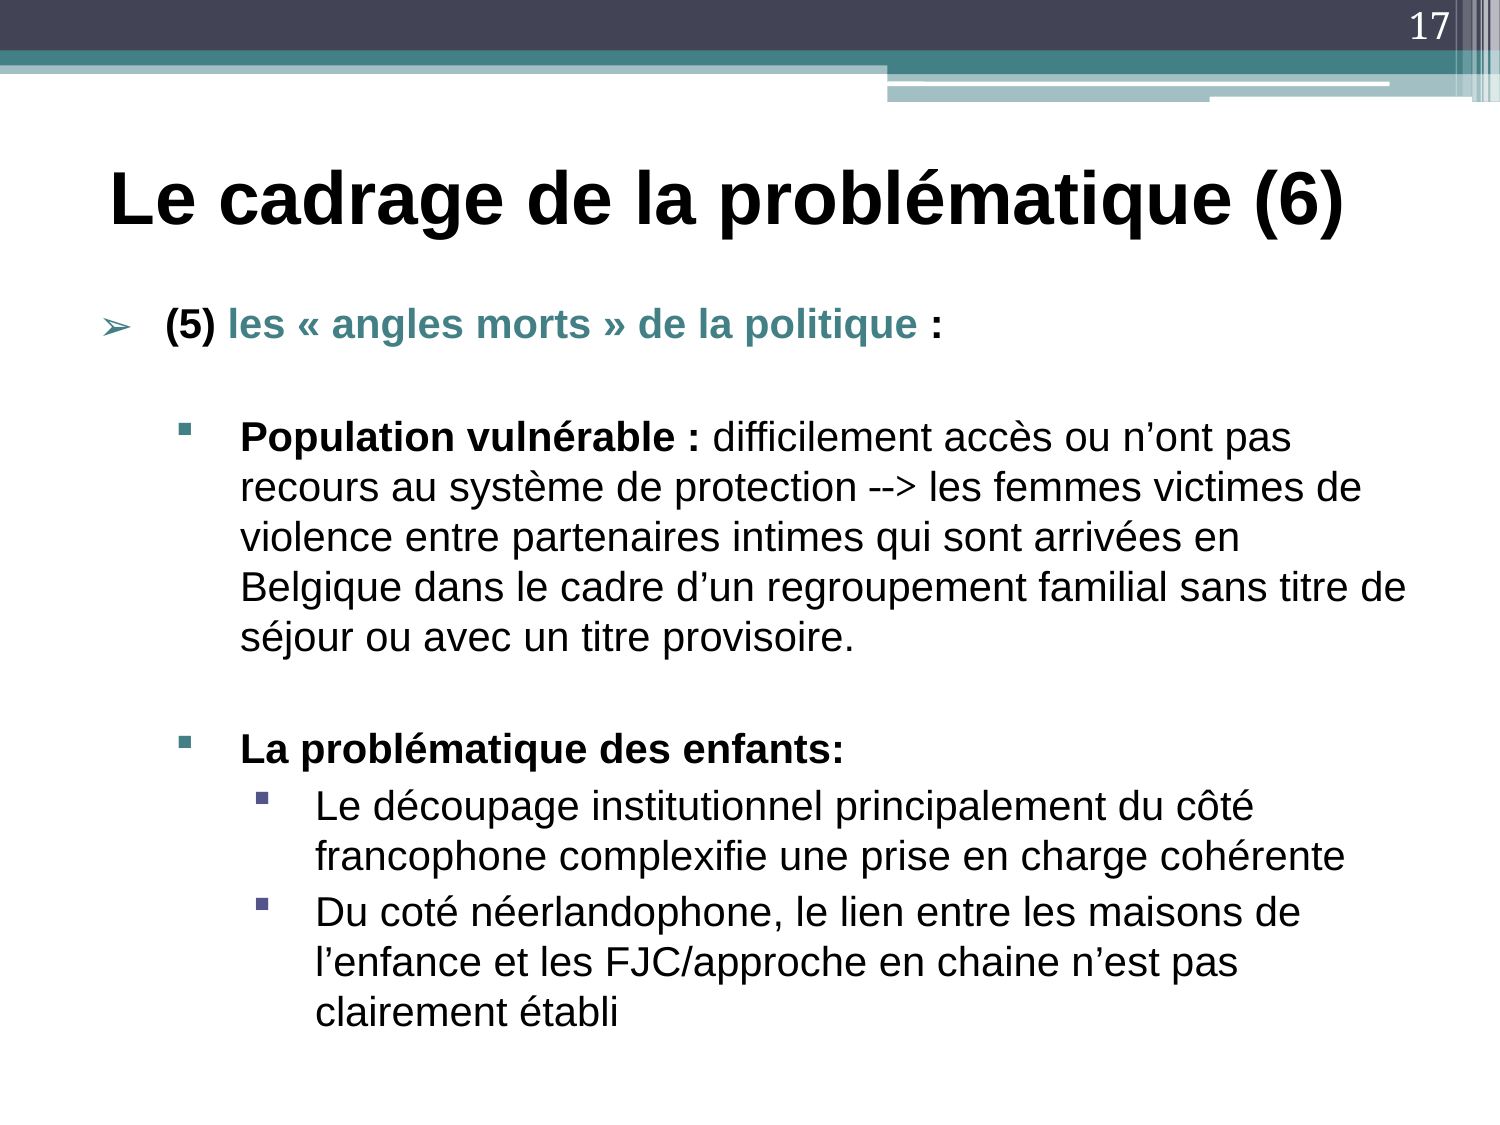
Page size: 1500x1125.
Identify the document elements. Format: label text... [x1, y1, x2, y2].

list (5) les « angles morts » de la politique : Population vulnérable : difficilement accès ou n’ont pas recours au système de protection --> les femmes victimes de violence entre partenaires intimes qui sont arrivées en Belgique dans le cadre d’un regroupement familial sans titre de séjour ou avec un titre provisoire. La problématique des enfants: Le découpage institutionnel principalement du côté francophone complexifie une prise en charge cohérente Du coté néerlandophone, le lien entre les maisons de l’enfance et les FJC/approche en chaine n’est pas clairement établi [75, 289, 1425, 1079]
title Le cadrage de la problématique (6) [53, 123, 1404, 227]
slide_number 17 [1341, 0, 1466, 61]
